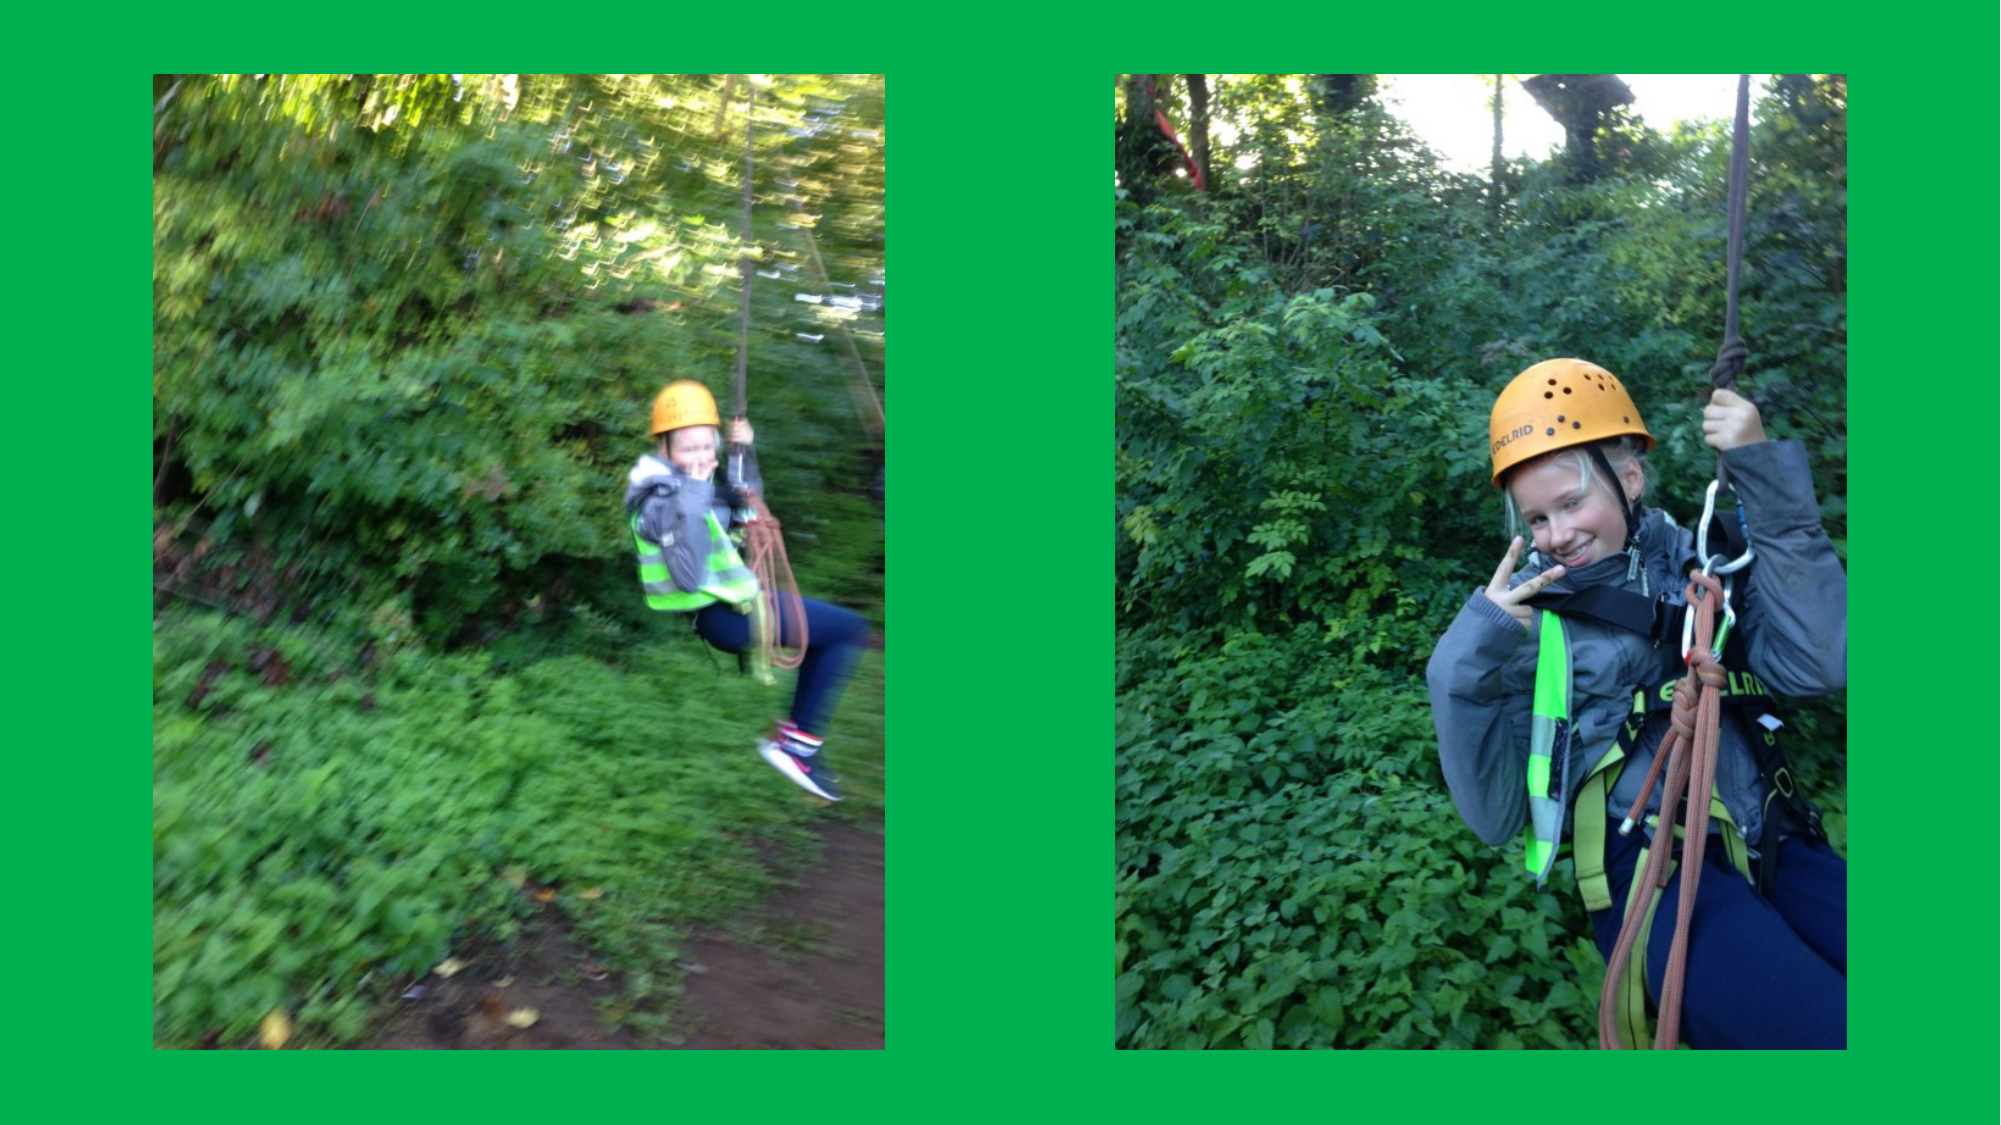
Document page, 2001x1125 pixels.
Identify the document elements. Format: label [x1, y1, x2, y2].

picture [153, 74, 885, 1050]
picture [1115, 74, 1847, 1050]
